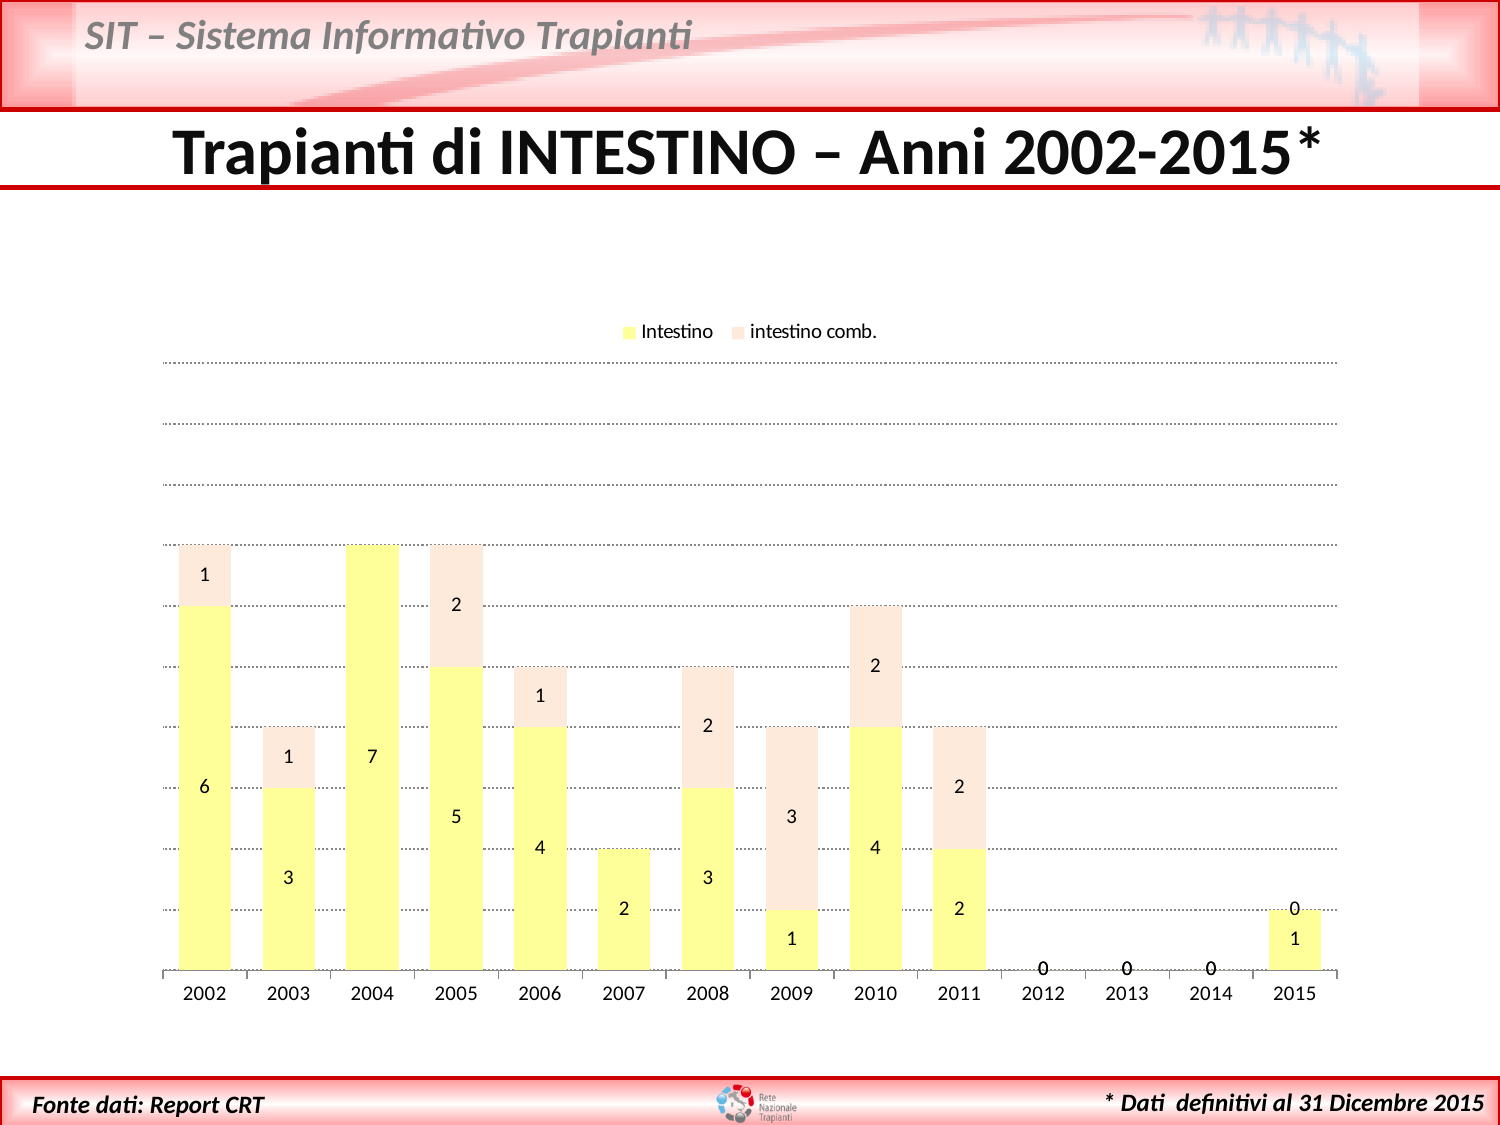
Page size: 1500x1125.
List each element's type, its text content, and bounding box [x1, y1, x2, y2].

picture [703, 1078, 809, 1125]
text_box Trapianti di INTESTINO – Anni 2002-2015* [0, 100, 1500, 196]
chart [138, 305, 1362, 1020]
